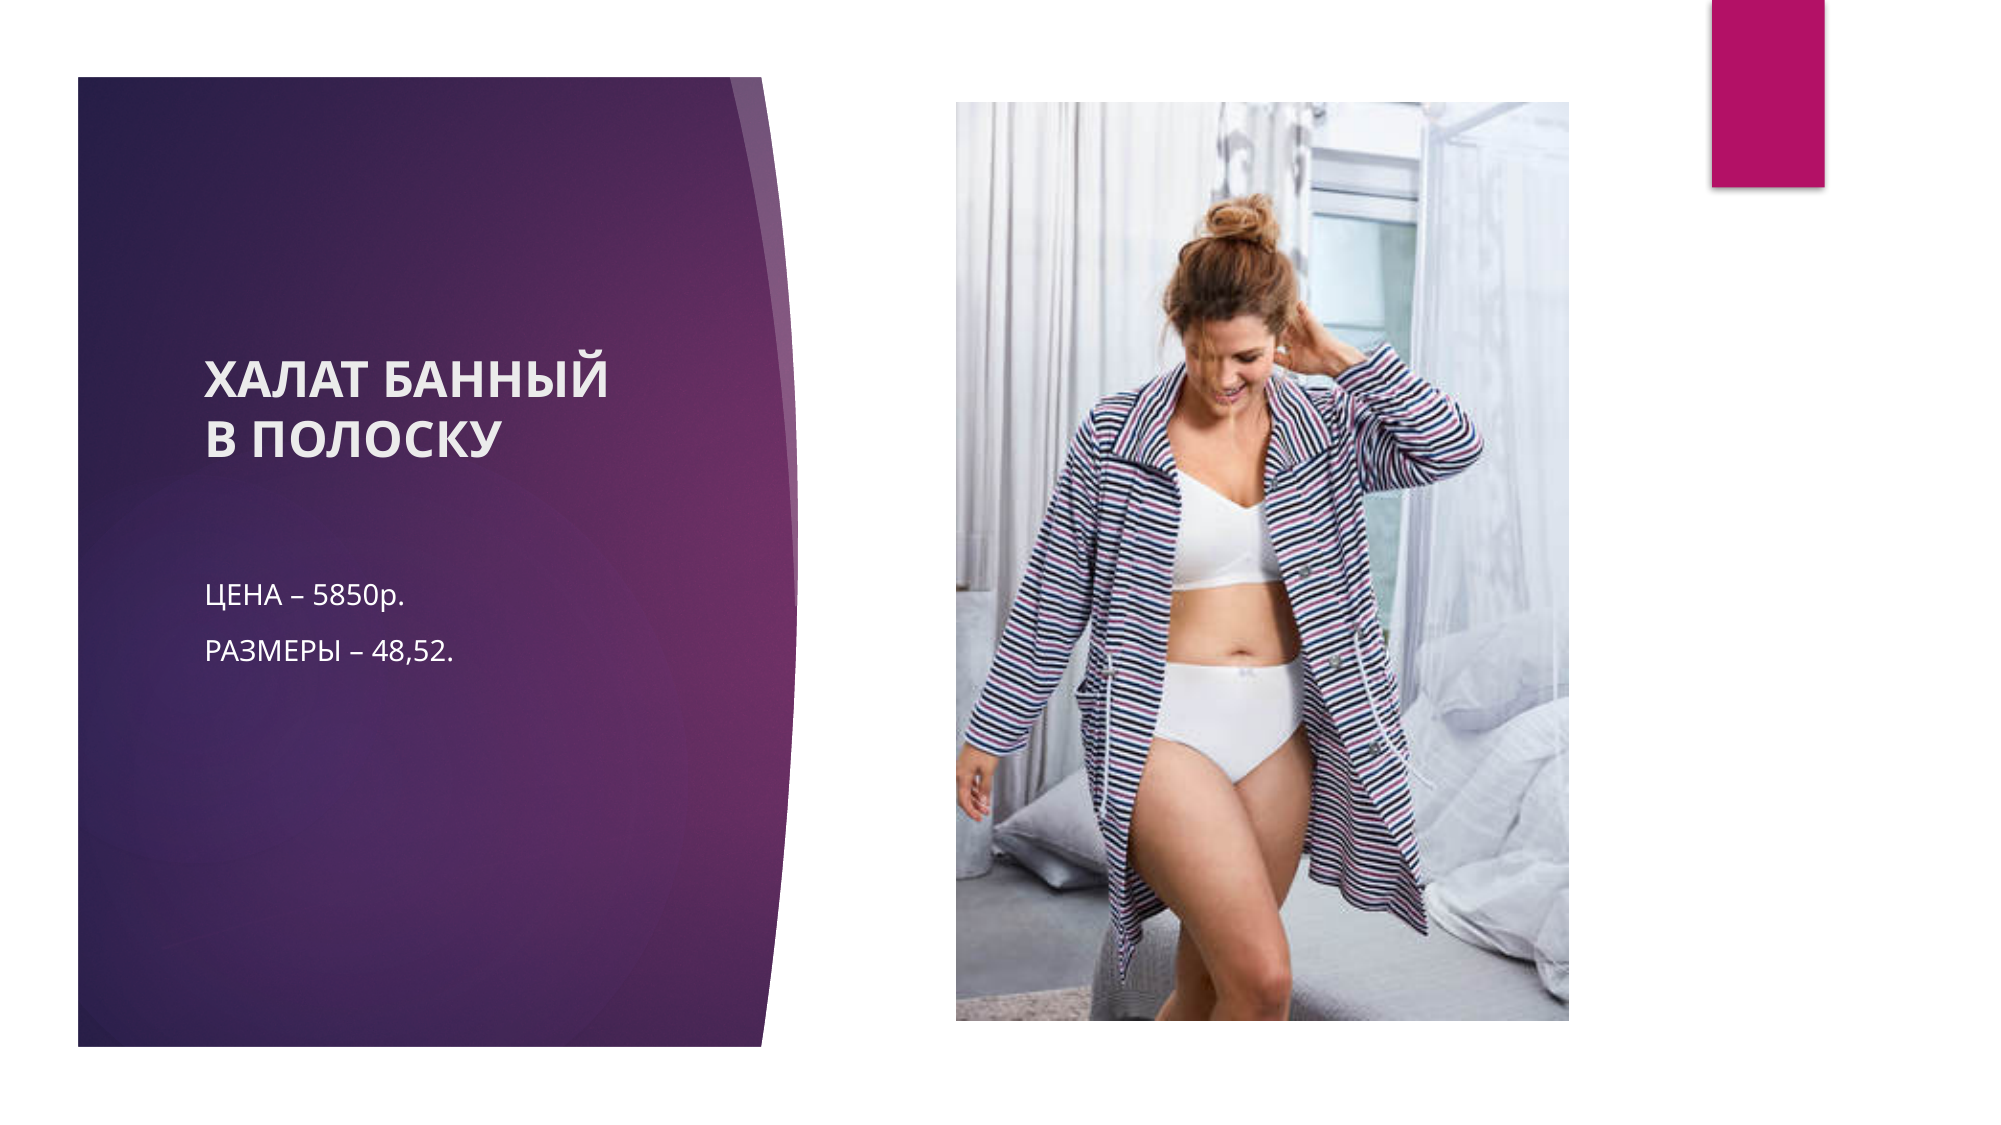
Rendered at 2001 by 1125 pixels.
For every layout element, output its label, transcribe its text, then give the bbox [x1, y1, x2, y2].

list ЦЕНА – 5850р. РАЗМЕРЫ – 48,52. [189, 513, 648, 989]
title ХАЛАТ БАННЫЙ В ПОЛОСКУ [189, 212, 648, 475]
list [956, 102, 1569, 1021]
